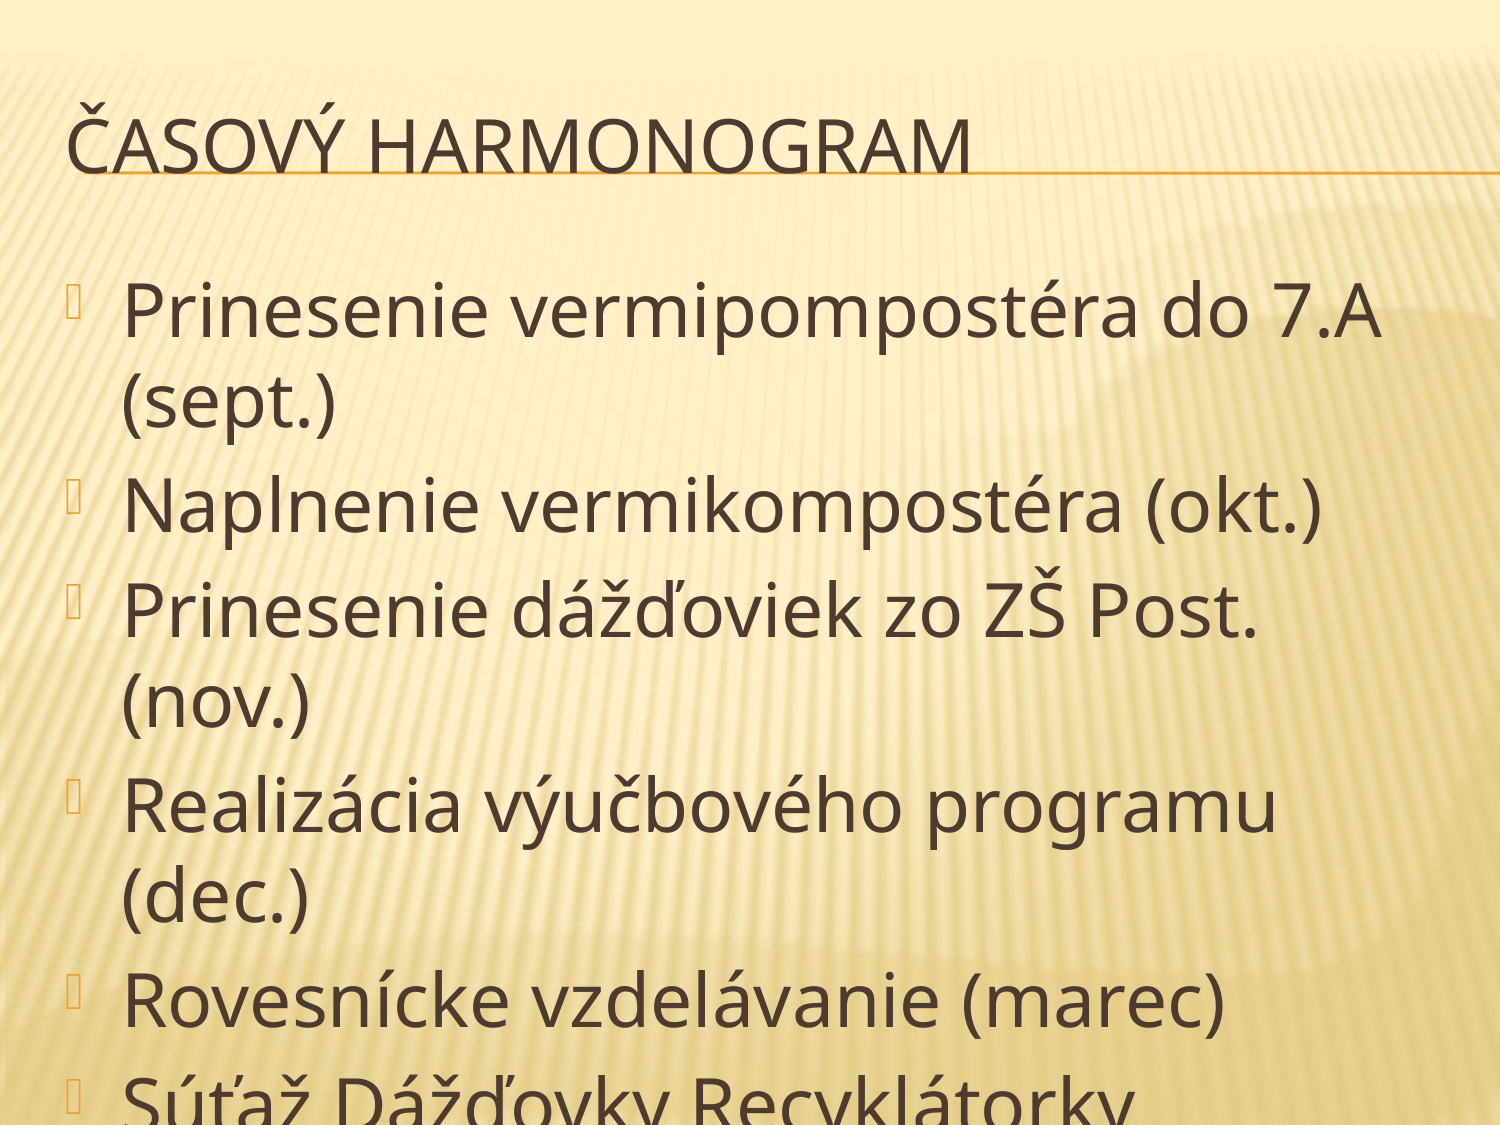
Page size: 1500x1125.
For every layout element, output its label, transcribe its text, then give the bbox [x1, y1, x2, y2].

title Časový harmonogram [50, 75, 1475, 213]
list Prinesenie vermipompostéra do 7.A (sept.) Naplnenie vermikompostéra (okt.) Prinesenie dážďoviek zo ZŠ Post. (nov.) Realizácia výučbového programu (dec.) Rovesnícke vzdelávanie (marec) Súťaž Dážďovky Recyklátorky [50, 254, 1475, 1055]
